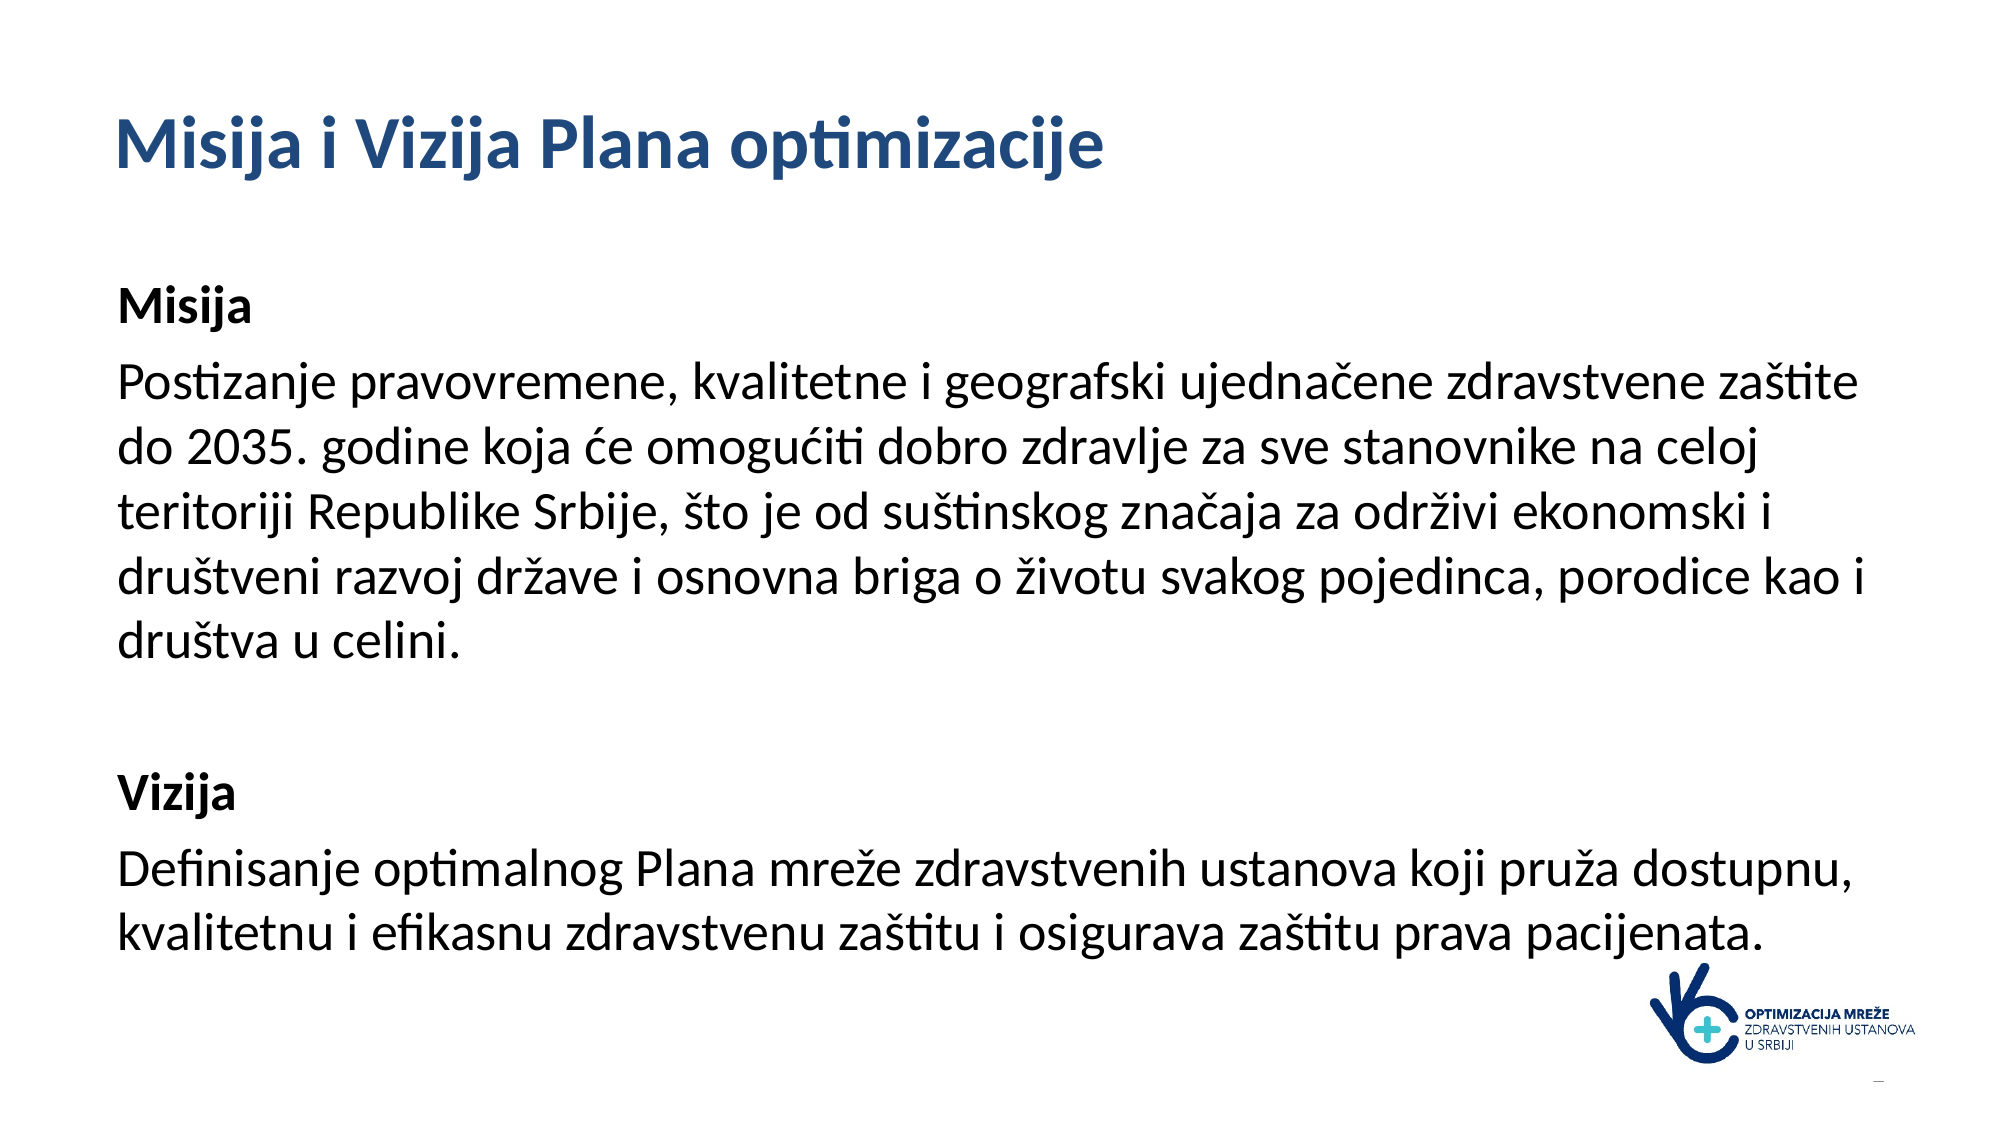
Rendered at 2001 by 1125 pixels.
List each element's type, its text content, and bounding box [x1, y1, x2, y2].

title Misija i Vizija Plana optimizacije [99, 45, 1900, 233]
picture [1643, 950, 1922, 1081]
slide_number 2 [1433, 1042, 1900, 1103]
list Misija Postizanje pravovremene, kvalitetne i geografski ujednačene zdravstvene zaštite do 2035. godine koja će omogućiti dobro zdravlje za sve stanovnike na celoj teritoriji Republike Srbije, što je od suštinskog značaja za održivi ekonomski i društveni razvoj države i osnovna briga o životu svakog pojedinca, porodice kao i društva u celini. Vizija Definisanje optimalnog Plana mreže zdravstvenih ustanova koji pruža dostupnu, kvalitetnu i efikasnu zdravstvenu zaštitu i osigurava zaštitu prava pacijenata. [102, 262, 1889, 1043]
